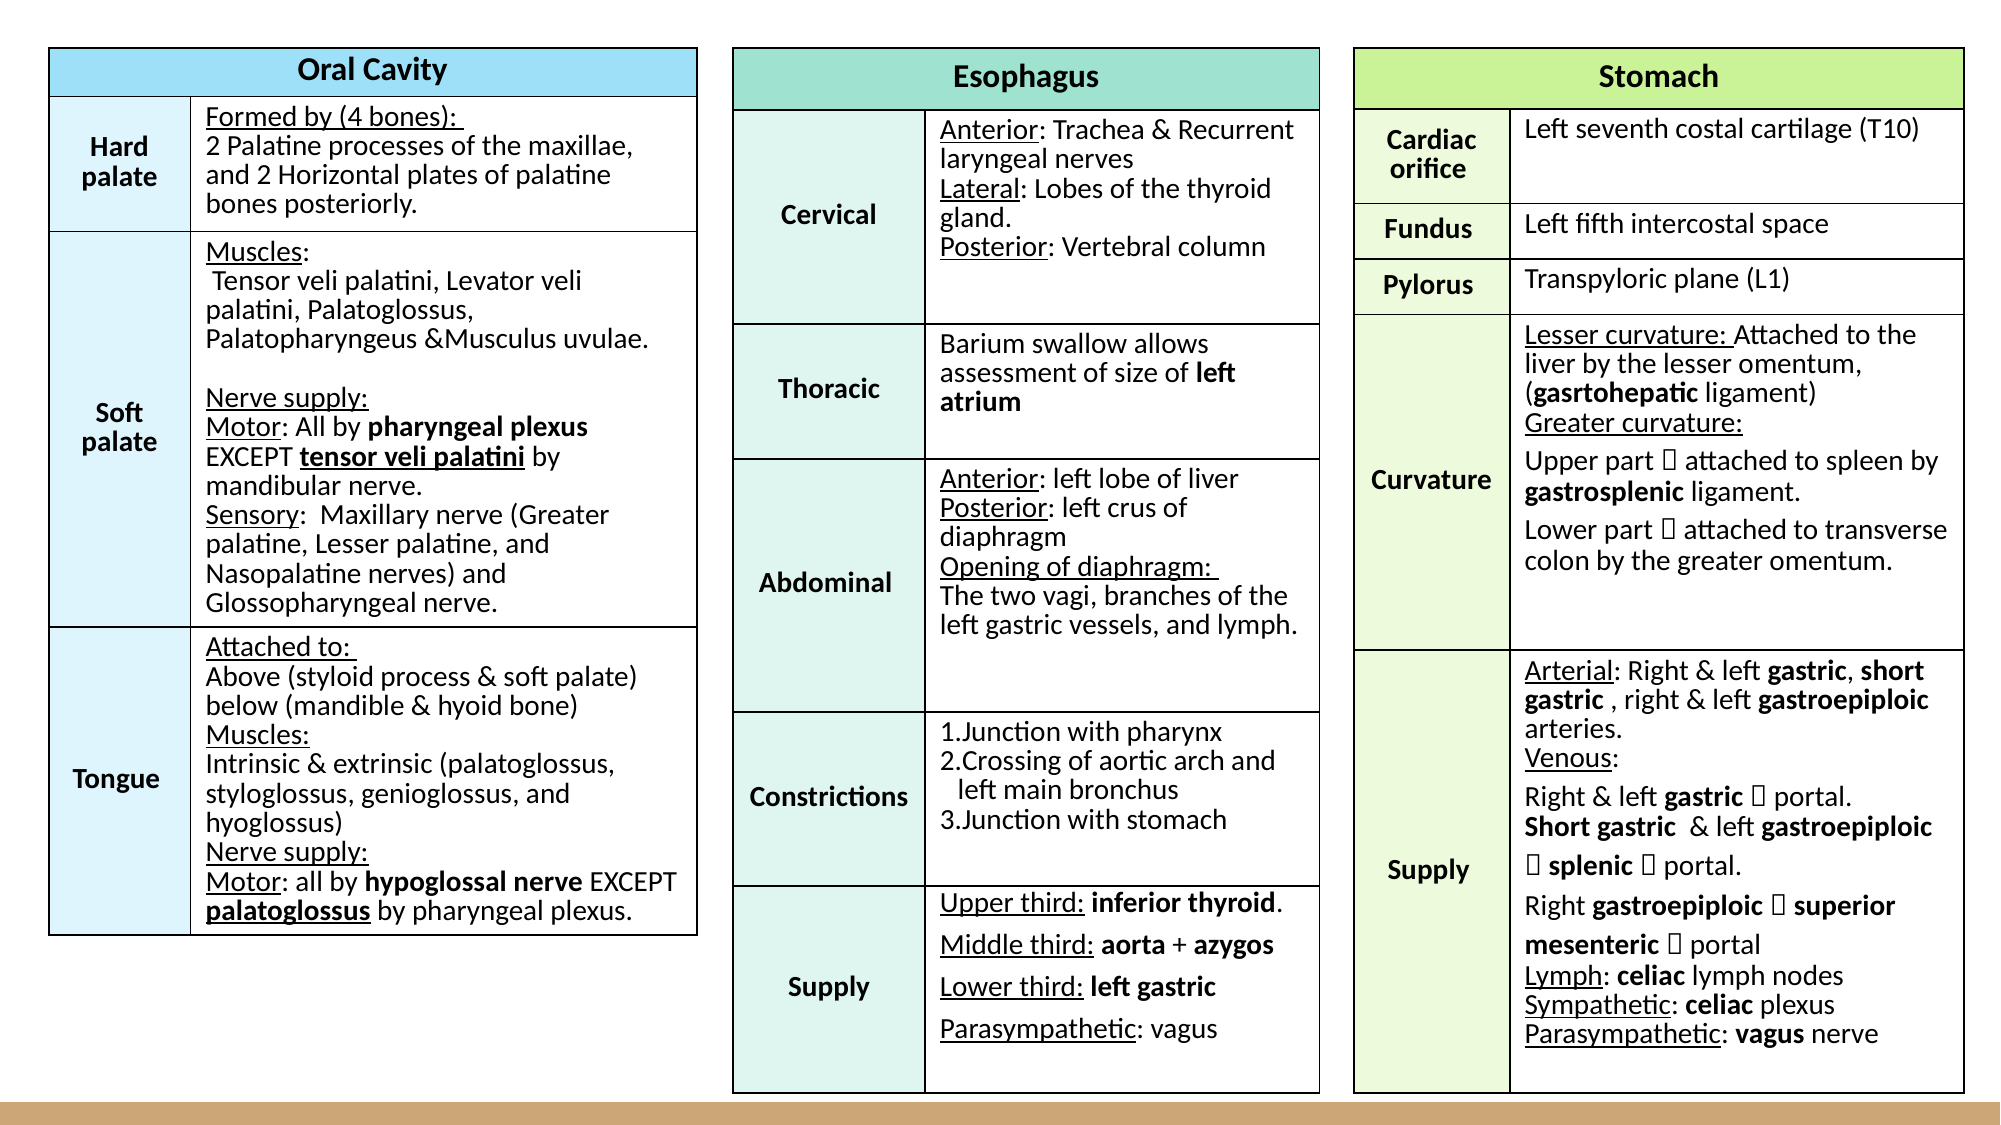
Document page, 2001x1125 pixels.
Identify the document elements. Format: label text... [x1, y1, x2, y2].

table_cell Left fifth intercostal space [1511, 204, 1963, 258]
table_cell Barium swallow allows assessment of size of left atrium [926, 325, 1319, 458]
table_cell Formed by (4 bones): 2 Palatine processes of the maxillae, and 2 Horizontal plates of palatine bones posteriorly. [191, 97, 696, 231]
table_cell Transpyloric plane (L1) [1511, 260, 1963, 314]
table_cell Anterior: left lobe of liver Posterior: left crus of diaphragm Opening of diaphragm: The two vagi, branches of the left gastric vessels, and lymph. [926, 460, 1319, 711]
table_header Oral Cavity [50, 49, 696, 96]
table_cell Muscles: Tensor veli palatini, Levator veli palatini, Palatoglossus, Palatopharyngeus &Musculus uvulae. Nerve supply: Motor: All by pharyngeal plexus EXCEPT tensor veli palatini by mandibular nerve. Sensory: Maxillary nerve (Greater palatine, Lesser palatine, and Nasopalatine nerves) and Glossopharyngeal nerve. [191, 232, 696, 626]
table_cell Pylorus [1355, 260, 1509, 314]
table_cell Abdominal [734, 460, 924, 711]
table_cell Supply [1355, 651, 1509, 1092]
table_header Stomach [1355, 49, 1963, 108]
table_cell Soft palate [50, 232, 190, 626]
table_cell Upper third: inferior thyroid. Middle third: aorta + azygos Lower third: left gastric Parasympathetic: vagus [926, 887, 1319, 1092]
table_cell Junction with pharynx Crossing of aortic arch and left main bronchus Junction with stomach [926, 713, 1319, 885]
table_cell Attached to: Above (styloid process & soft palate) below (mandible & hyoid bone) Muscles: Intrinsic & extrinsic (palatoglossus, styloglossus, genioglossus, and hyoglossus) Nerve supply: Motor: all by hypoglossal nerve EXCEPT palatoglossus by pharyngeal plexus. [191, 628, 696, 934]
table_cell Left seventh costal cartilage (T10) [1511, 110, 1963, 203]
table_cell Fundus [1355, 204, 1509, 258]
table_cell Cardiac orifice [1355, 110, 1509, 203]
table_cell Supply [734, 887, 924, 1092]
table_cell Lesser curvature: Attached to the liver by the lesser omentum, (gasrtohepatic ligament) Greater curvature: Upper part  attached to spleen by gastrosplenic ligament. Lower part  attached to transverse colon by the greater omentum. [1511, 315, 1963, 649]
table_cell Tongue [50, 628, 190, 934]
table_cell Hard palate [50, 97, 190, 231]
table_cell Curvature [1355, 315, 1509, 649]
table_cell Thoracic [734, 325, 924, 458]
table_cell Cervical [734, 111, 924, 323]
table_cell Anterior: Trachea & Recurrent laryngeal nerves Lateral: Lobes of the thyroid gland. Posterior: Vertebral column [926, 111, 1319, 323]
table_cell Constrictions [734, 713, 924, 885]
table_cell Arterial: Right & left gastric, short gastric , right & left gastroepiploic arteries. Venous: Right & left gastric  portal. Short gastric & left gastroepiploic  splenic  portal. Right gastroepiploic  superior mesenteric  portal Lymph: celiac lymph nodes Sympathetic: celiac plexus Parasympathetic: vagus nerve [1511, 651, 1963, 1092]
table_header Esophagus [734, 49, 1319, 109]
